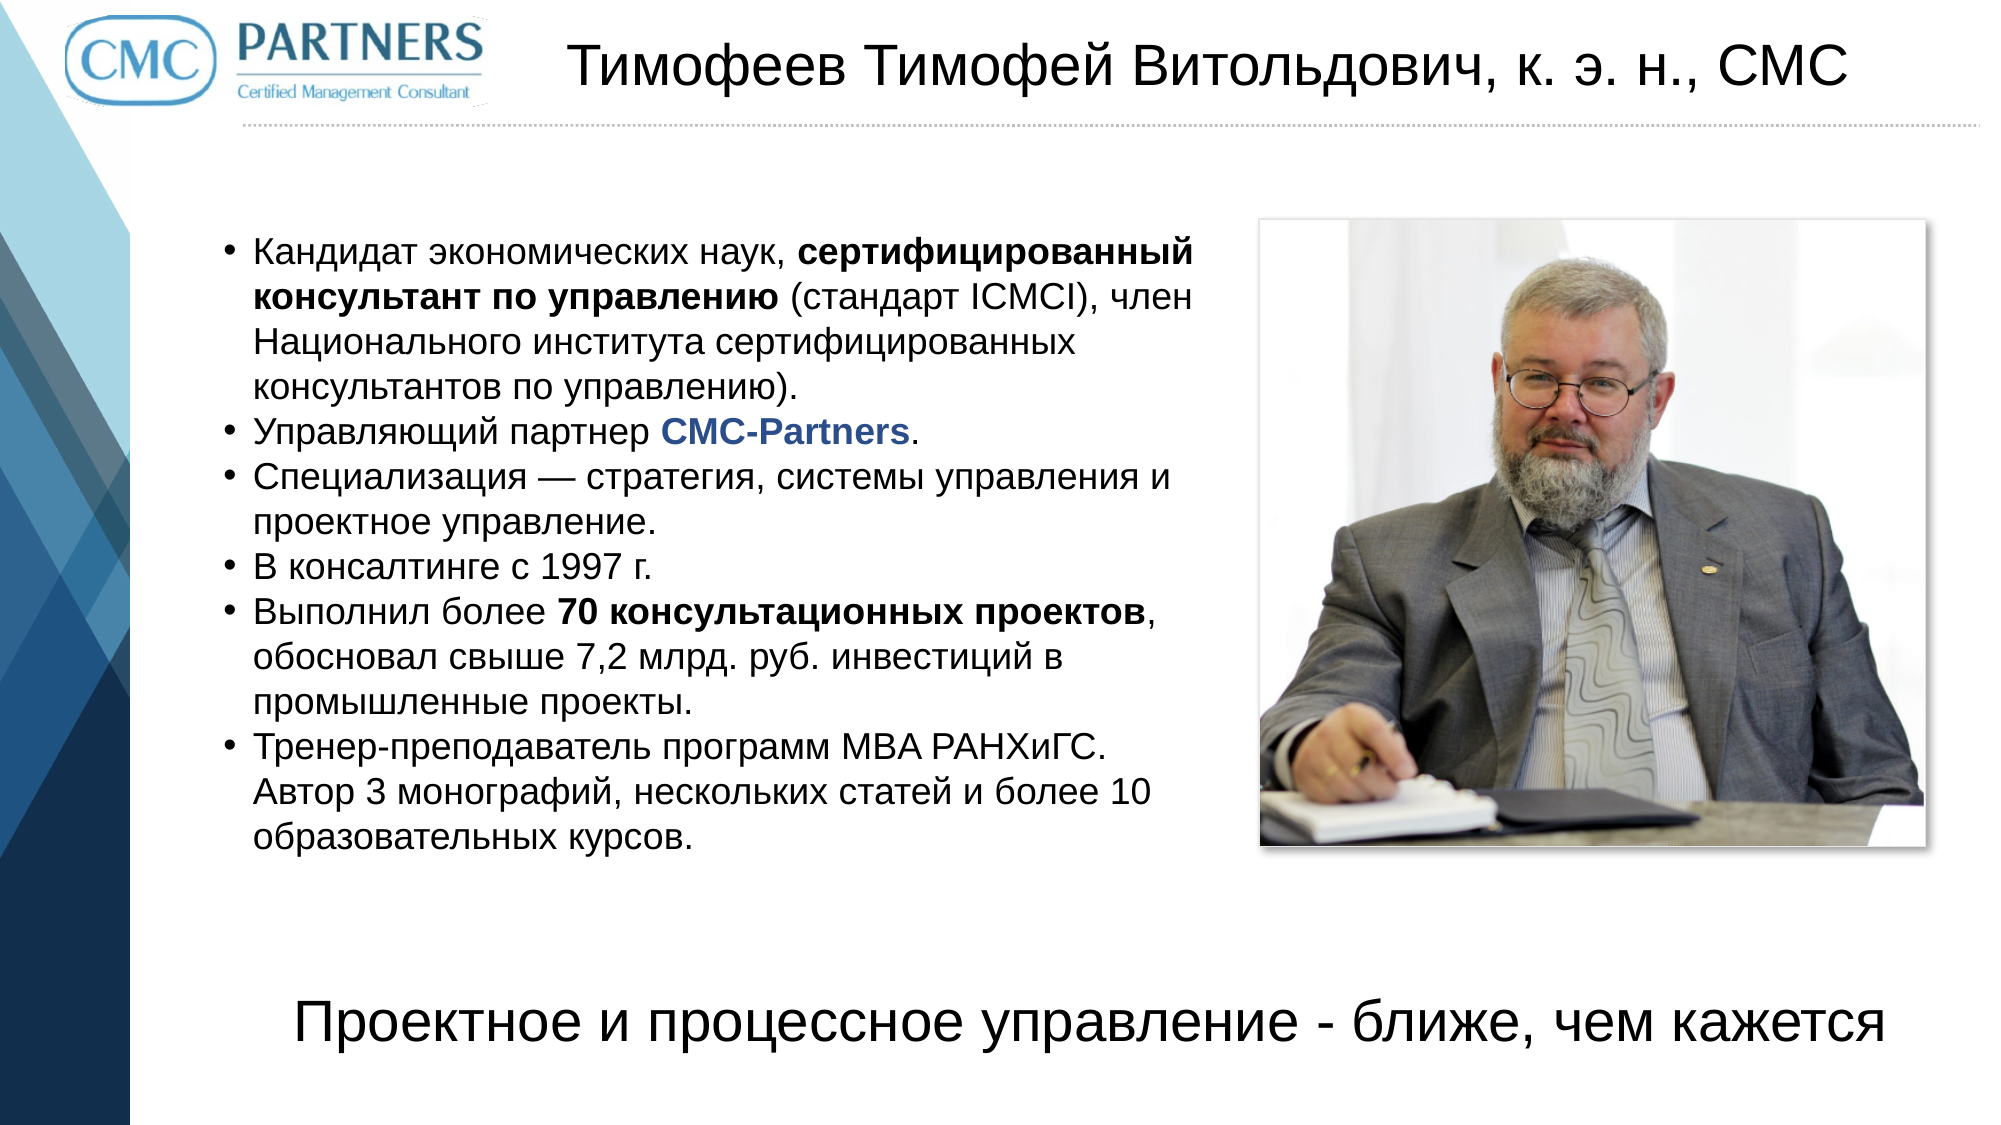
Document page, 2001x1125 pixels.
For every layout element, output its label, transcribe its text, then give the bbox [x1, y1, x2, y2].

text_box Проектное и процессное управление - ближе, чем кажется [278, 975, 1904, 1061]
picture [0, 2, 627, 1124]
picture [1259, 219, 1925, 847]
text_box Тимофеев Тимофей Витольдович, к. э. н., СМС [551, 19, 1975, 114]
text_box Кандидат экономических наук, сертифицированный консультант по управлению (стандарт ICMCI), член Национального института сертифицированных консультантов по управлению). Управляющий партнер CMC-Partners. Специализация — стратегия, системы управления и проектное управление. В консалтинге с 1997 г. Выполнил более 70 консультационных проектов, обосновал свыше 7,2 млрд. руб. инвестиций в промышленные проекты. Тренер-преподаватель программ MBA РАНХиГС. Автор 3 монографий, нескольких статей и более 10 образовательных курсов. [208, 219, 1225, 865]
